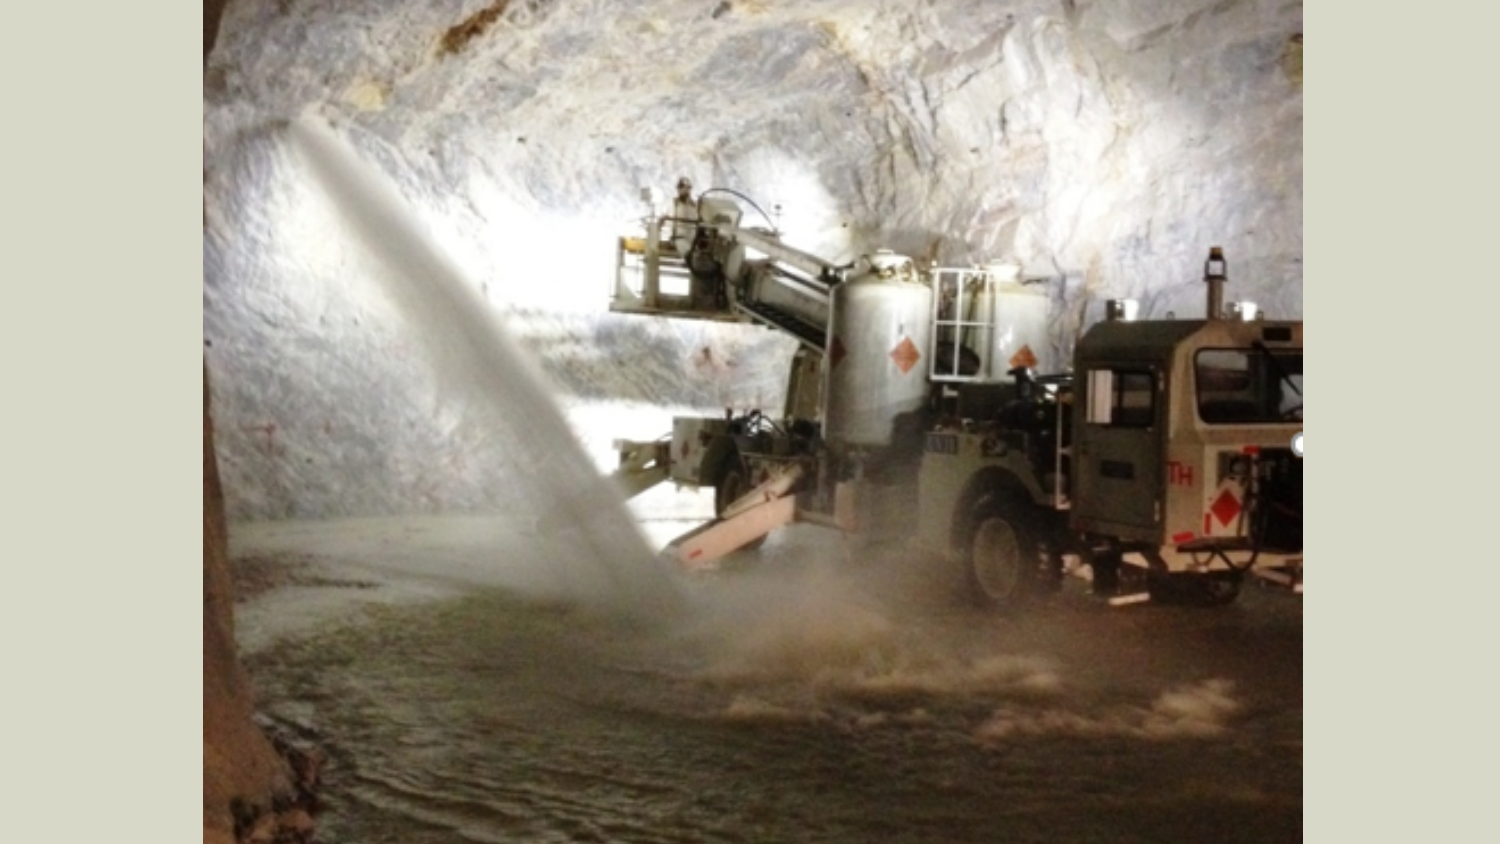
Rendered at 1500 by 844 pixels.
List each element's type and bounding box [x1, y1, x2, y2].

picture [202, 0, 1304, 844]
